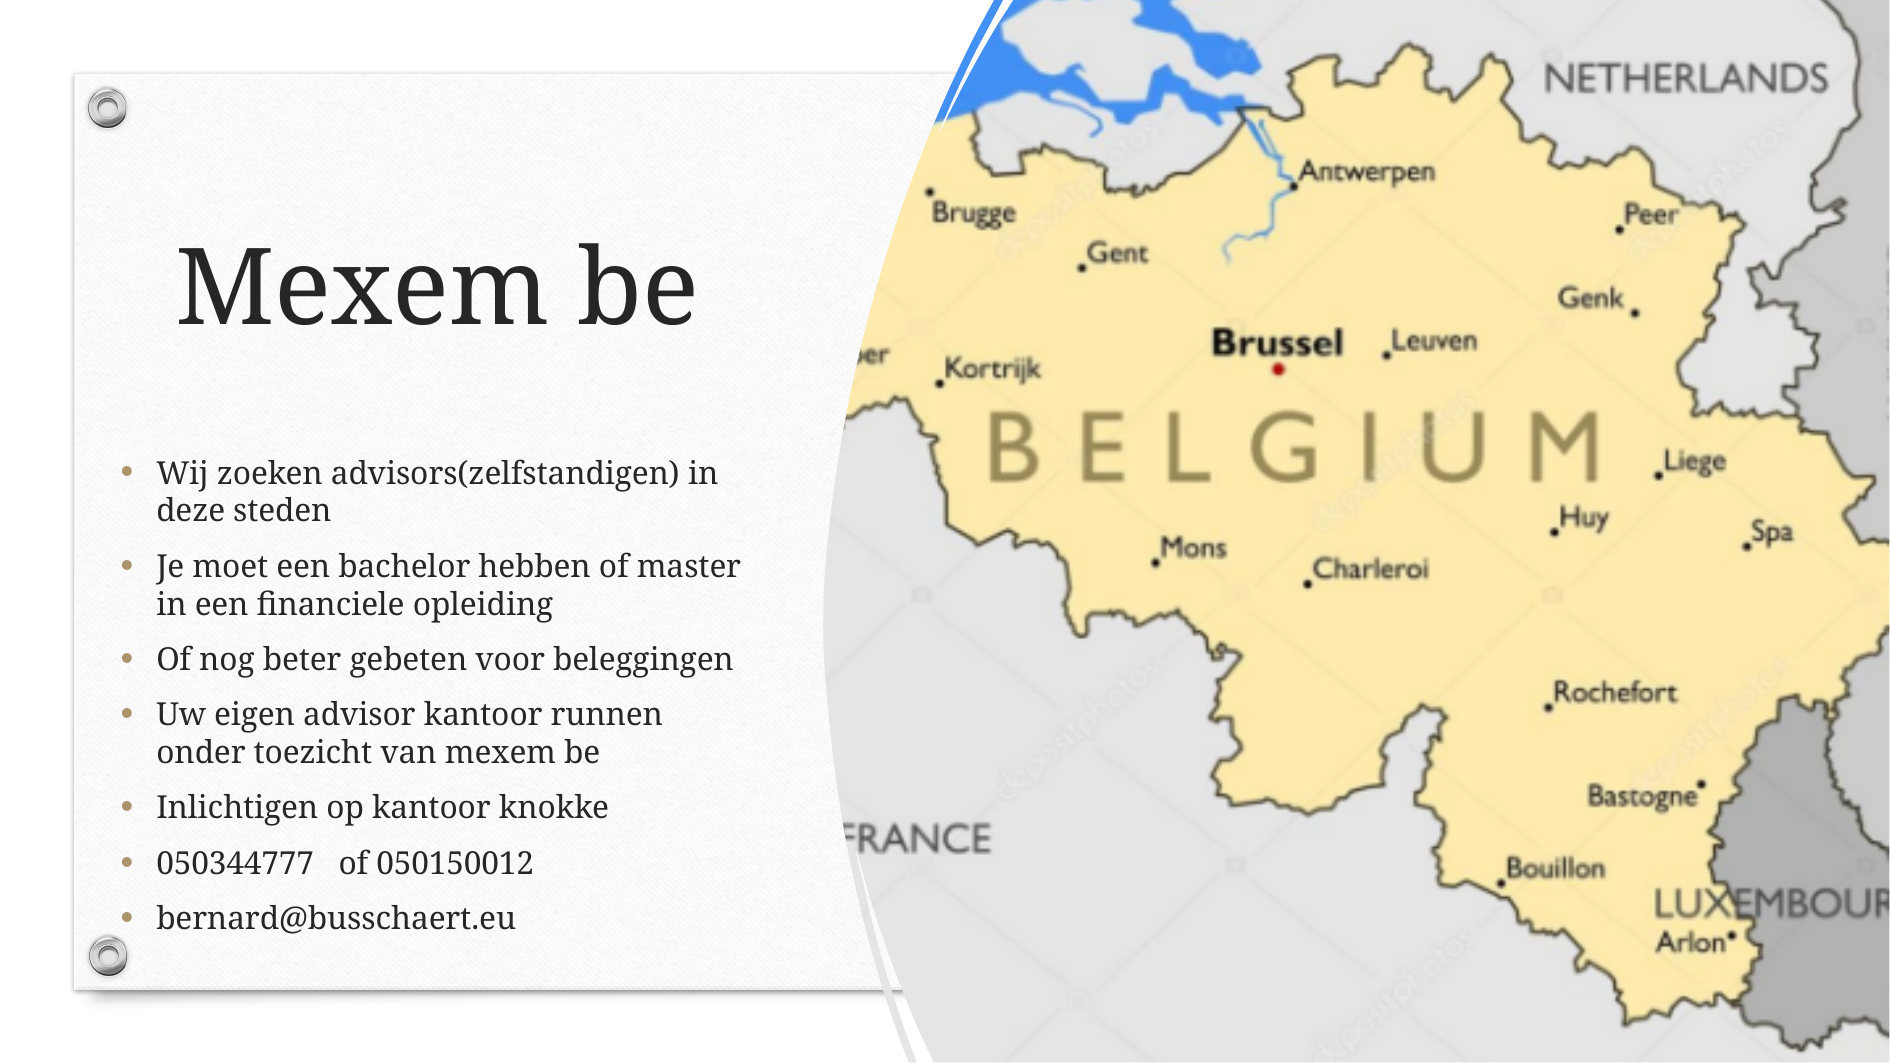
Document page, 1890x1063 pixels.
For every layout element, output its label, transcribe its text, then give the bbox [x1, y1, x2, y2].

picture [0, 0, 1890, 1063]
title Mexem be [99, 50, 777, 354]
list Wij zoeken advisors(zelfstandigen) in deze steden Je moet een bachelor hebben of master in een financiele opleiding Of nog beter gebeten voor beleggingen Uw eigen advisor kantoor runnen onder toezicht van mexem be Inlichtigen op kantoor knokke 050344777 of 050150012 bernard@busschaert.eu [99, 445, 757, 960]
